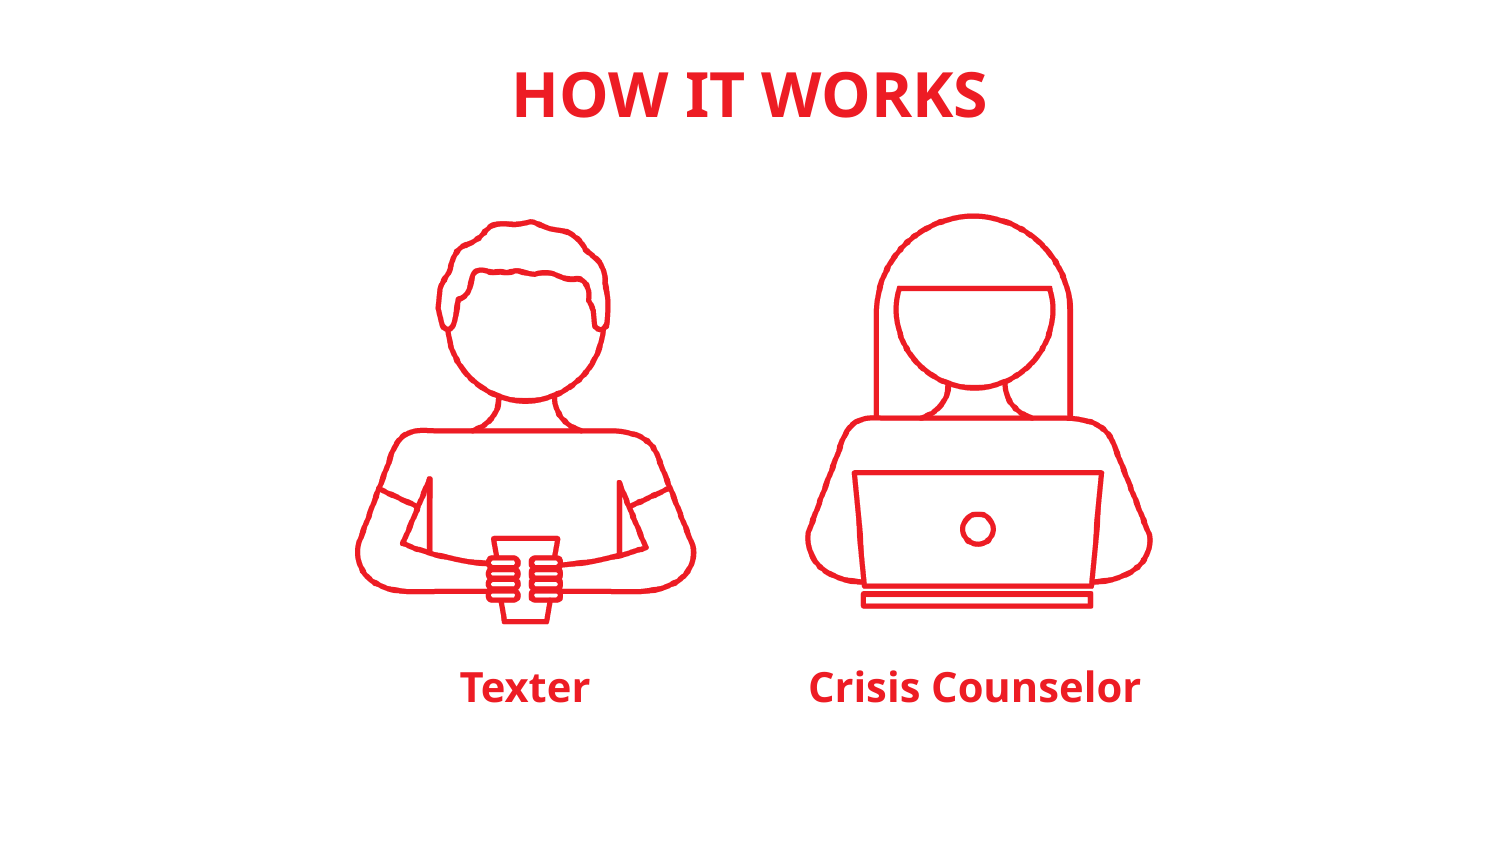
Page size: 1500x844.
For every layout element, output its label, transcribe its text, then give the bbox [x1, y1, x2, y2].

picture [762, 199, 1188, 624]
picture [312, 208, 738, 634]
text_box Texter [416, 645, 634, 719]
text_box Crisis Counselor [789, 645, 1161, 719]
text_box HOW IT WORKS [74, 40, 1425, 134]
